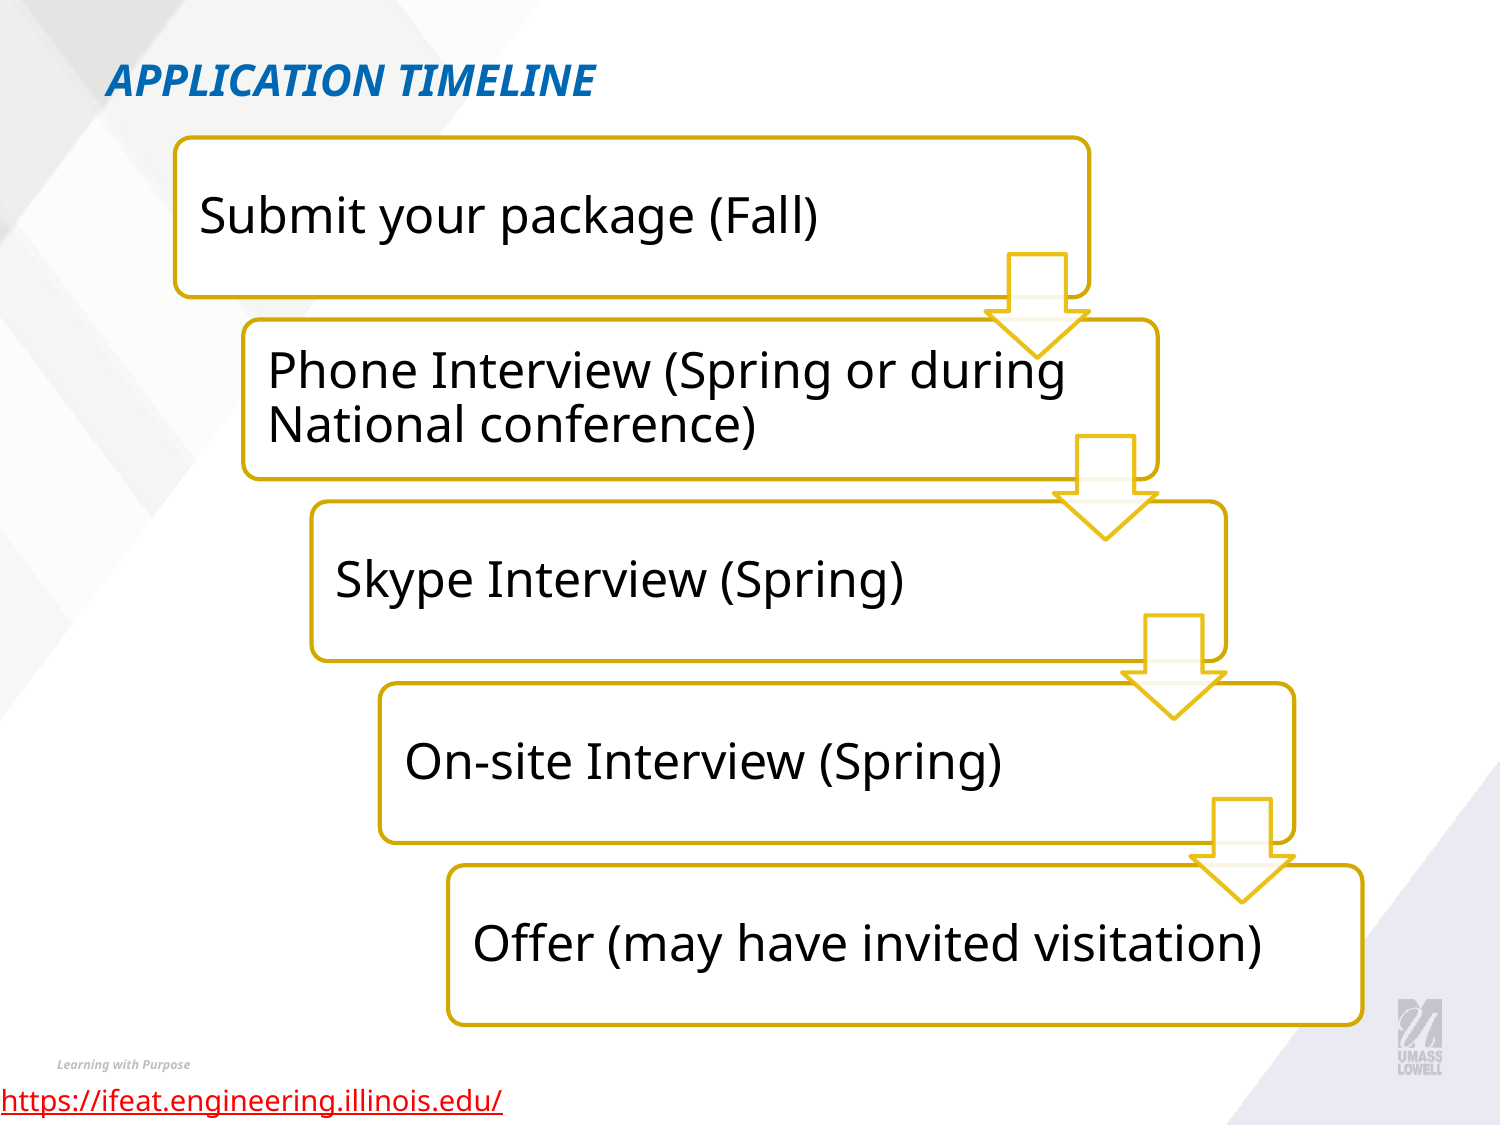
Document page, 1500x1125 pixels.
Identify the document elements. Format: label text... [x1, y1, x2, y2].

picture [0, 0, 1500, 1125]
text_box https://ifeat.engineering.illinois.edu/ [0, 1074, 518, 1125]
title Application Timeline [92, 12, 1408, 113]
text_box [174, 137, 1363, 1026]
